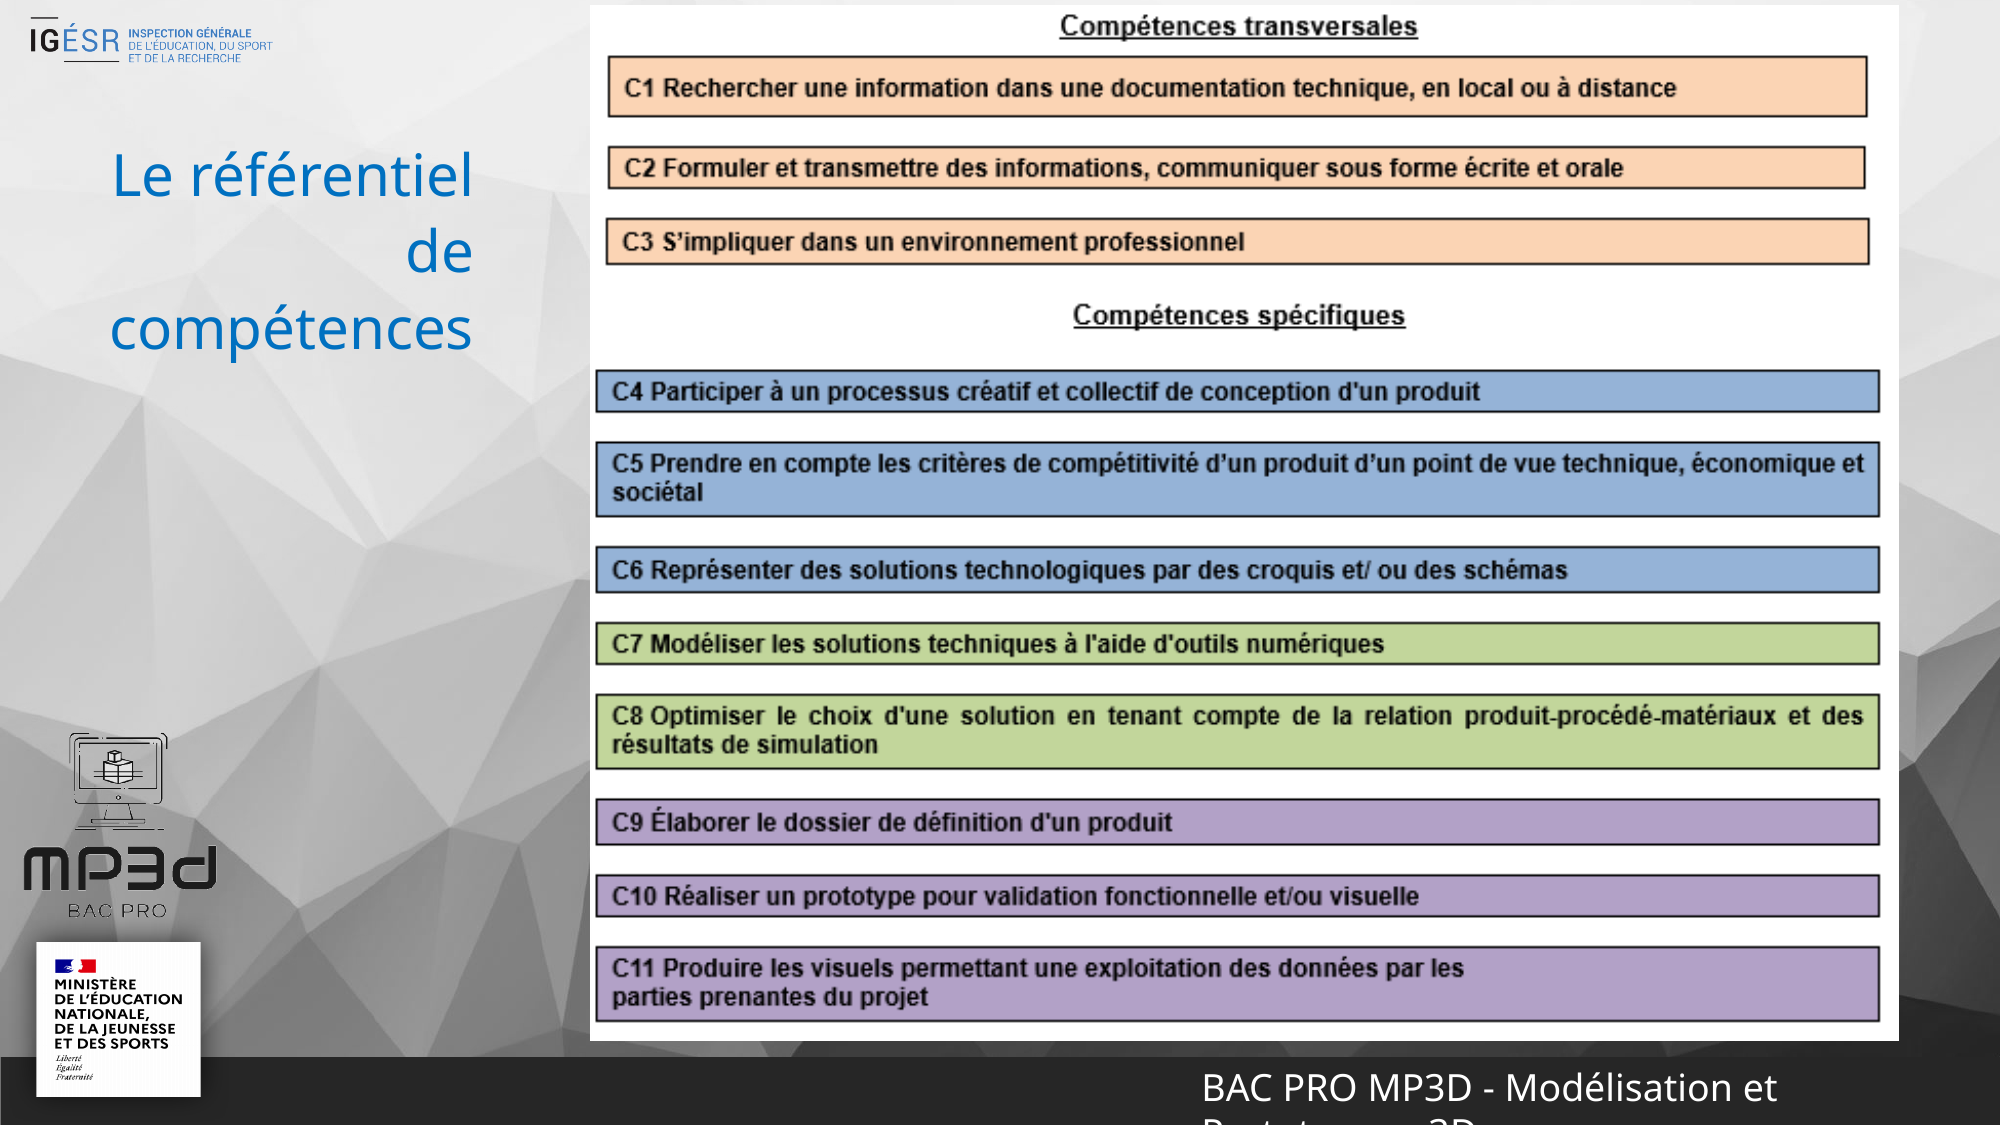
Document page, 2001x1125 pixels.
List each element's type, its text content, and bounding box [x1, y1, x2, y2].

picture [0, 0, 2000, 1098]
text_box BAC PRO MP3D - Modélisation et Prototypage 3D [1186, 1064, 1991, 1125]
